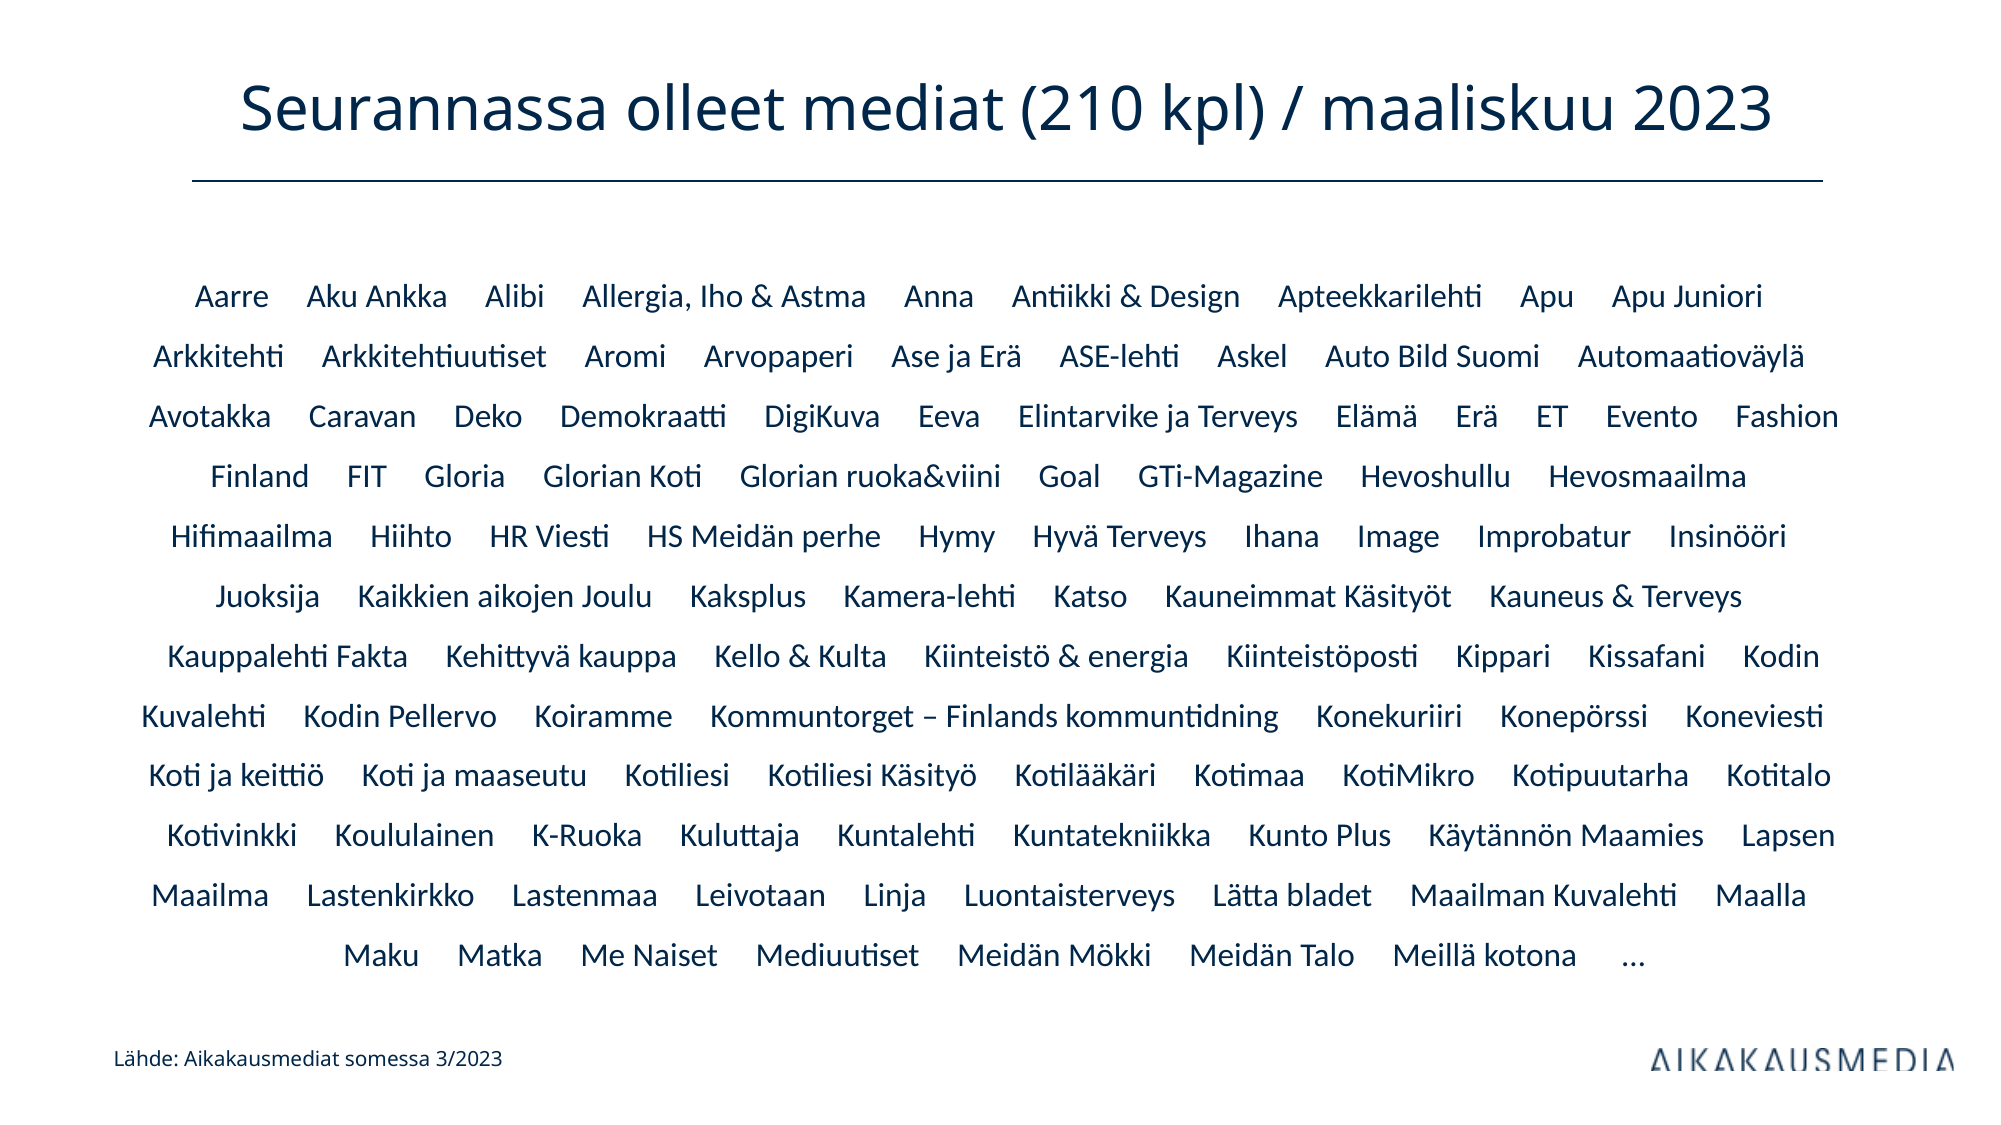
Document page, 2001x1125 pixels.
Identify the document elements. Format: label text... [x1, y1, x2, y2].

text_box [199, 500, 996, 972]
list Aarre Aku Ankka Alibi Allergia, Iho & Astma Anna Antiikki & Design Apteekkarilehti Apu Apu Juniori Arkkitehti Arkkitehtiuutiset Aromi Arvopaperi Ase ja Erä ASE-lehti Askel Auto Bild Suomi Automaatioväylä Avotakka Caravan Deko Demokraatti DigiKuva Eeva Elintarvike ja Terveys Elämä Erä ET Evento Fashion Finland FIT Gloria Glorian Koti Glorian ruoka&viini Goal GTi-Magazine Hevoshullu Hevosmaailma Hifimaailma Hiihto HR Viesti HS Meidän perhe Hymy Hyvä Terveys Ihana Image Improbatur Insinööri Juoksija Kaikkien aikojen Joulu Kaksplus Kamera-lehti Katso Kauneimmat Käsityöt Kauneus & Terveys Kauppalehti Fakta Kehittyvä kauppa Kello & Kulta Kiinteistö & energia Kiinteistöposti Kippari Kissafani Kodin Kuvalehti Kodin Pellervo Koiramme Kommuntorget – Finlands kommuntidning Konekuriiri Konepörssi Koneviesti Koti ja keittiö Koti ja maaseutu Kotiliesi Kotiliesi Käsityö Kotilääkäri Kotimaa KotiMikro Kotipuutarha Kotitalo Kotivinkki Koululainen K-Ruoka Kuluttaja Kuntalehti Kuntatekniikka Kunto Plus Käytännön Maamies Lapsen Maailma Lastenkirkko Lastenmaa Leivotaan Linja Luontaisterveys Lätta bladet Maailman Kuvalehti Maalla Maku Matka Me Naiset Mediuutiset Meidän Mökki Meidän Talo Meillä kotona … [124, 182, 1866, 1046]
title Seurannassa olleet mediat (210 kpl) / maaliskuu 2023 [191, 38, 1823, 182]
